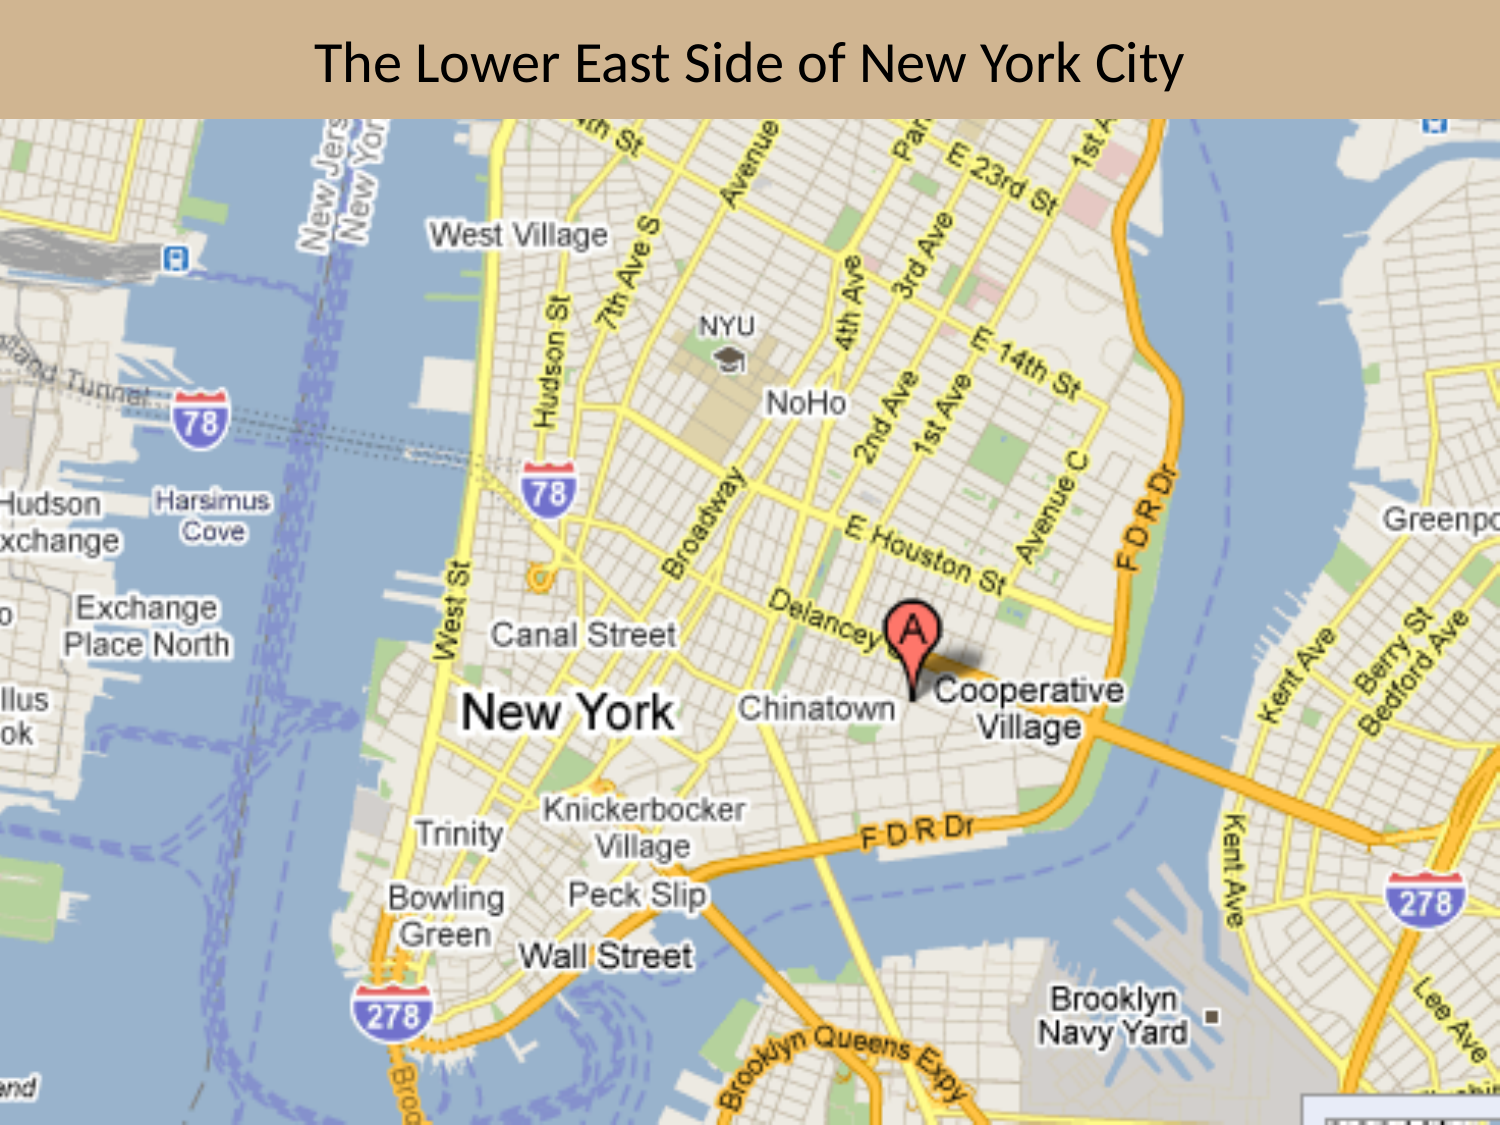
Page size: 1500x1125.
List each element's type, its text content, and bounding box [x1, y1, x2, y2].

picture [0, 119, 1500, 1125]
title The Lower East Side of New York City [75, 12, 1425, 105]
